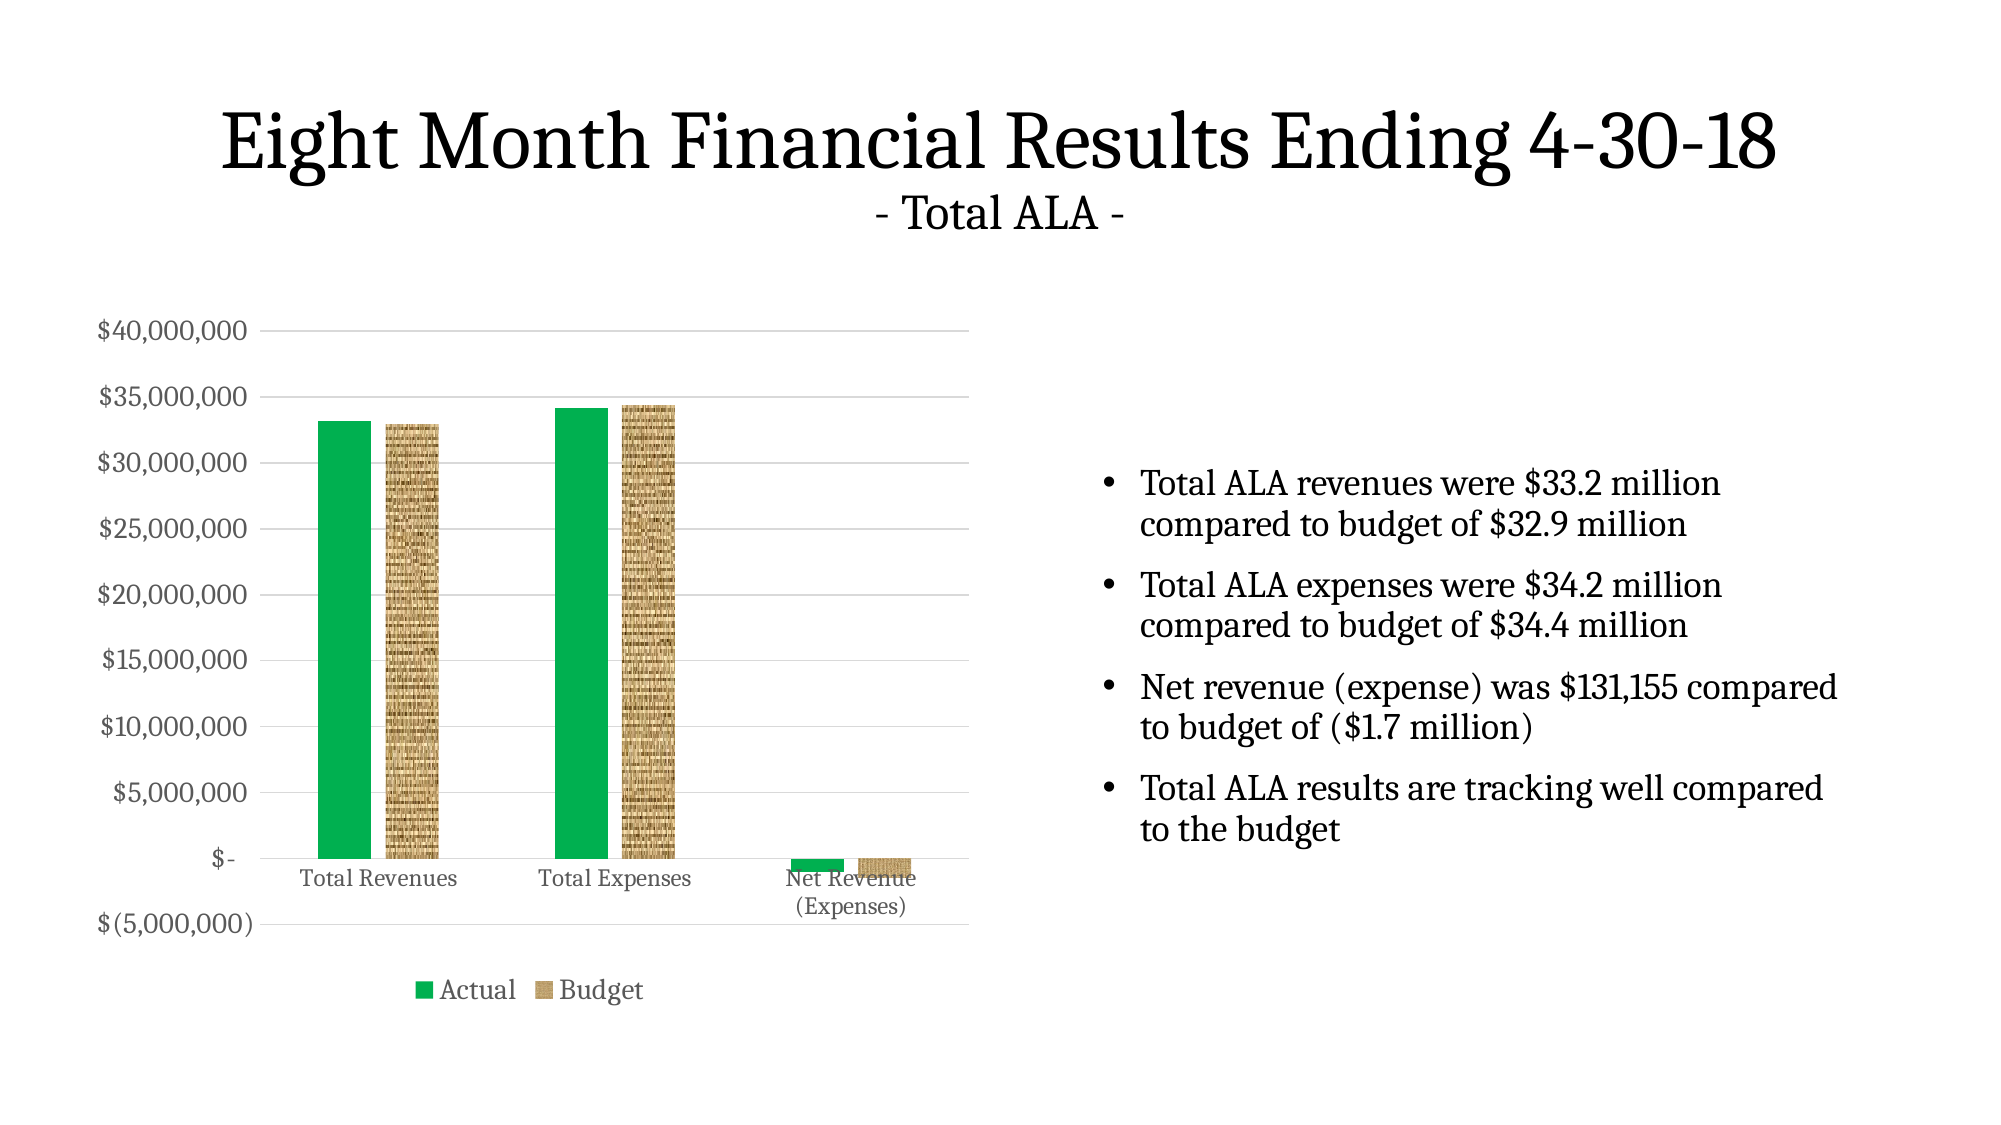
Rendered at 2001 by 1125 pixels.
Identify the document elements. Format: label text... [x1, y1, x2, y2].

list Total ALA revenues were $33.2 million compared to budget of $32.9 million Total ALA expenses were $34.2 million compared to budget of $34.4 million Net revenue (expense) was $131,155 compared to budget of ($1.7 million) Total ALA results are tracking well compared to the budget [1087, 299, 1863, 1014]
title Eight Month Financial Results Ending 4-30-18 - Total ALA - [137, 59, 1863, 278]
chart [72, 299, 988, 1014]
